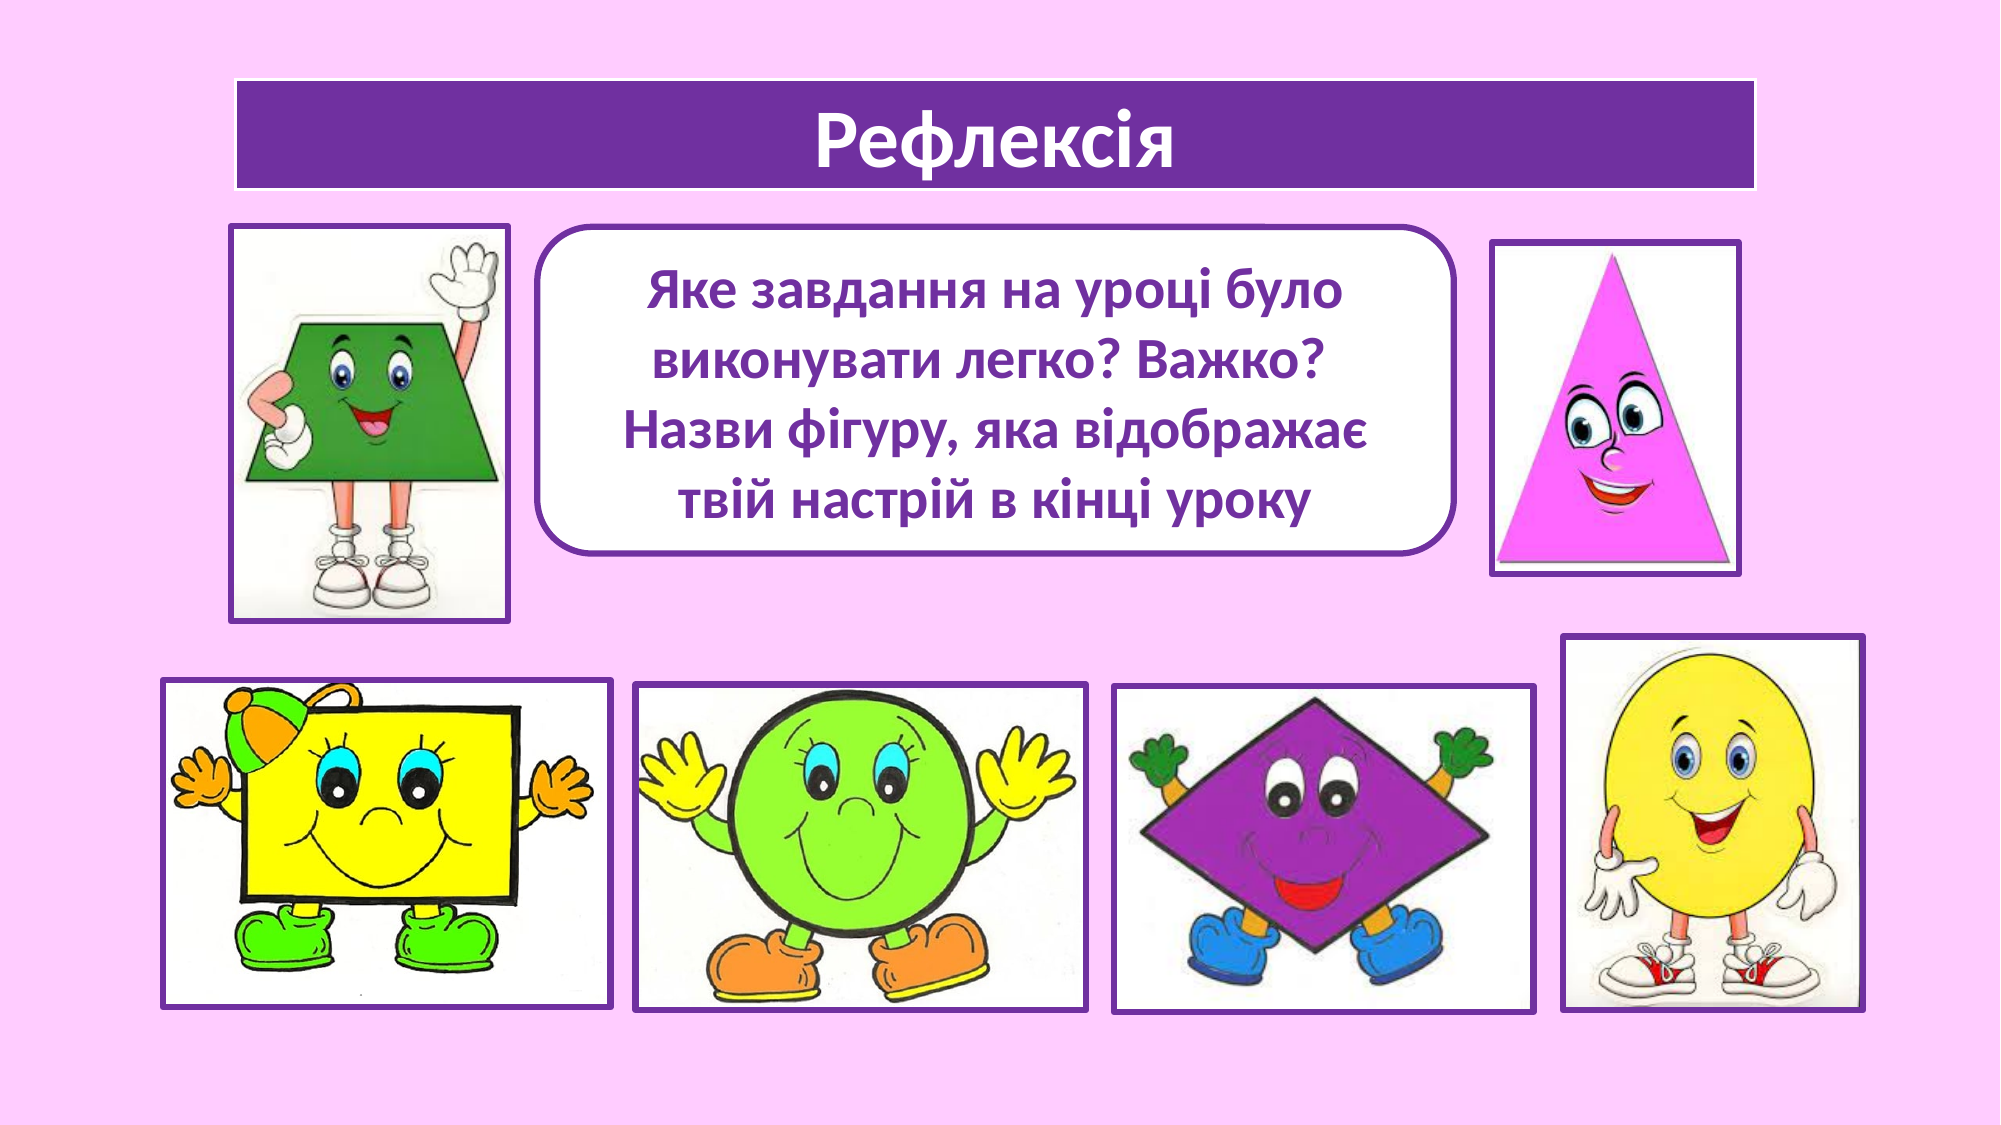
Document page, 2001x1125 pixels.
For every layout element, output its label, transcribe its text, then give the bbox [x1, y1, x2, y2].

picture [166, 683, 608, 1005]
picture [1116, 689, 1531, 1009]
picture [1494, 245, 1736, 572]
text_box Рефлексія [234, 78, 1757, 191]
text_box Яке завдання на уроці було виконувати легко? Важко? Назви фігуру, яка відображає твій настрій в кінці уроку [536, 225, 1455, 555]
picture [1565, 639, 1860, 1007]
picture [233, 229, 505, 618]
picture [638, 687, 1083, 1008]
